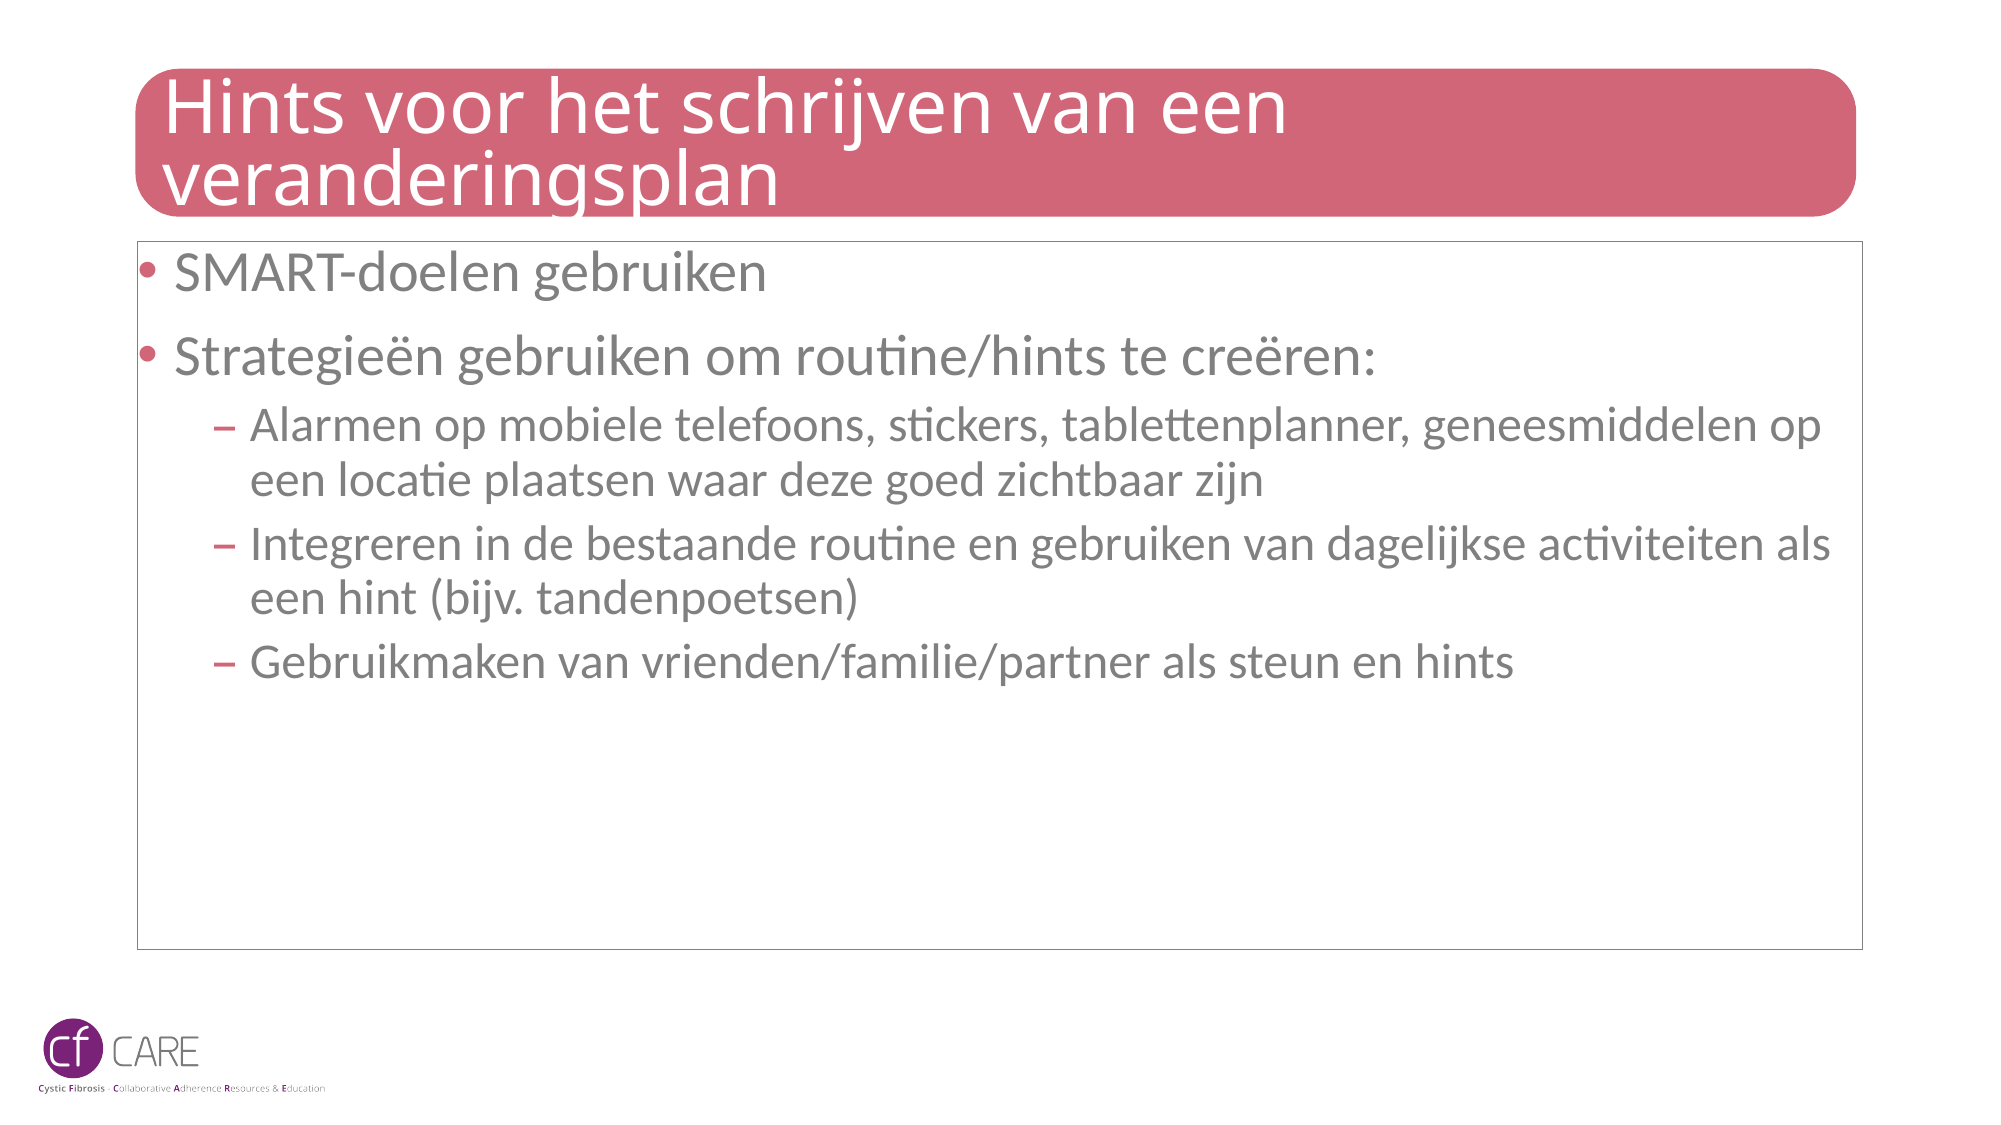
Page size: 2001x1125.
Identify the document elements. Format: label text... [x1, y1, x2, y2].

title Hints voor het schrijven van een veranderingsplan [162, 93, 1840, 203]
picture [33, 1013, 332, 1100]
list SMART-doelen gebruiken Strategieën gebruiken om routine/hints te creëren: Alarmen op mobiele telefoons, stickers, tablettenplanner, geneesmiddelen op een locatie plaatsen waar deze goed zichtbaar zijn Integreren in de bestaande routine en gebruiken van dagelijkse activiteiten als een hint (bijv. tandenpoetsen) Gebruikmaken van vrienden/familie/partner als steun en hints [137, 241, 1863, 950]
